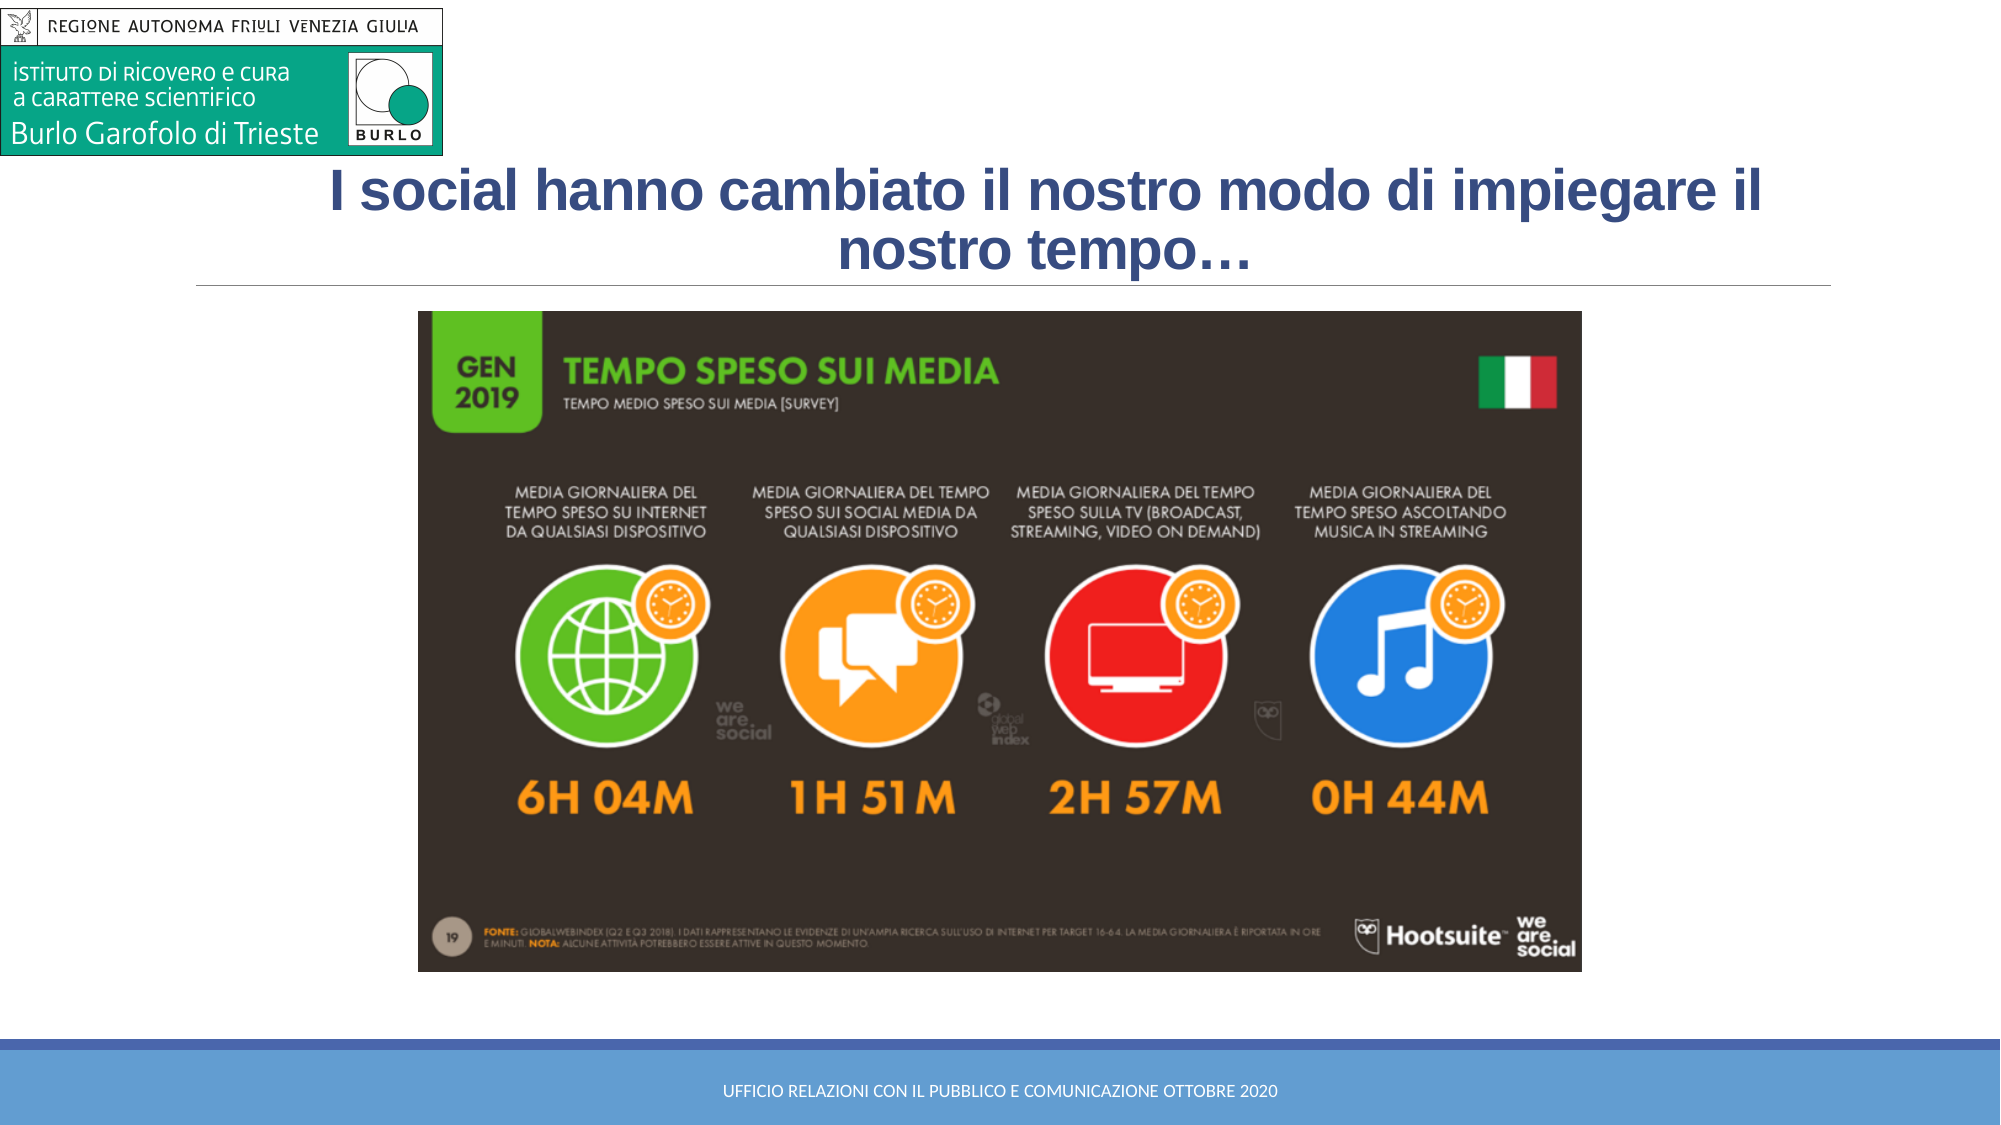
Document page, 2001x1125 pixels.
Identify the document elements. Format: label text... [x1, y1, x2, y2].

footer Ufficio relazioni con il pubblico e Comunicazione ottobre 2020 [604, 1059, 1396, 1120]
title I social hanno cambiato il nostro modo di impiegare il nostro tempo… [221, 82, 1872, 290]
picture [0, 7, 444, 157]
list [417, 310, 1583, 972]
